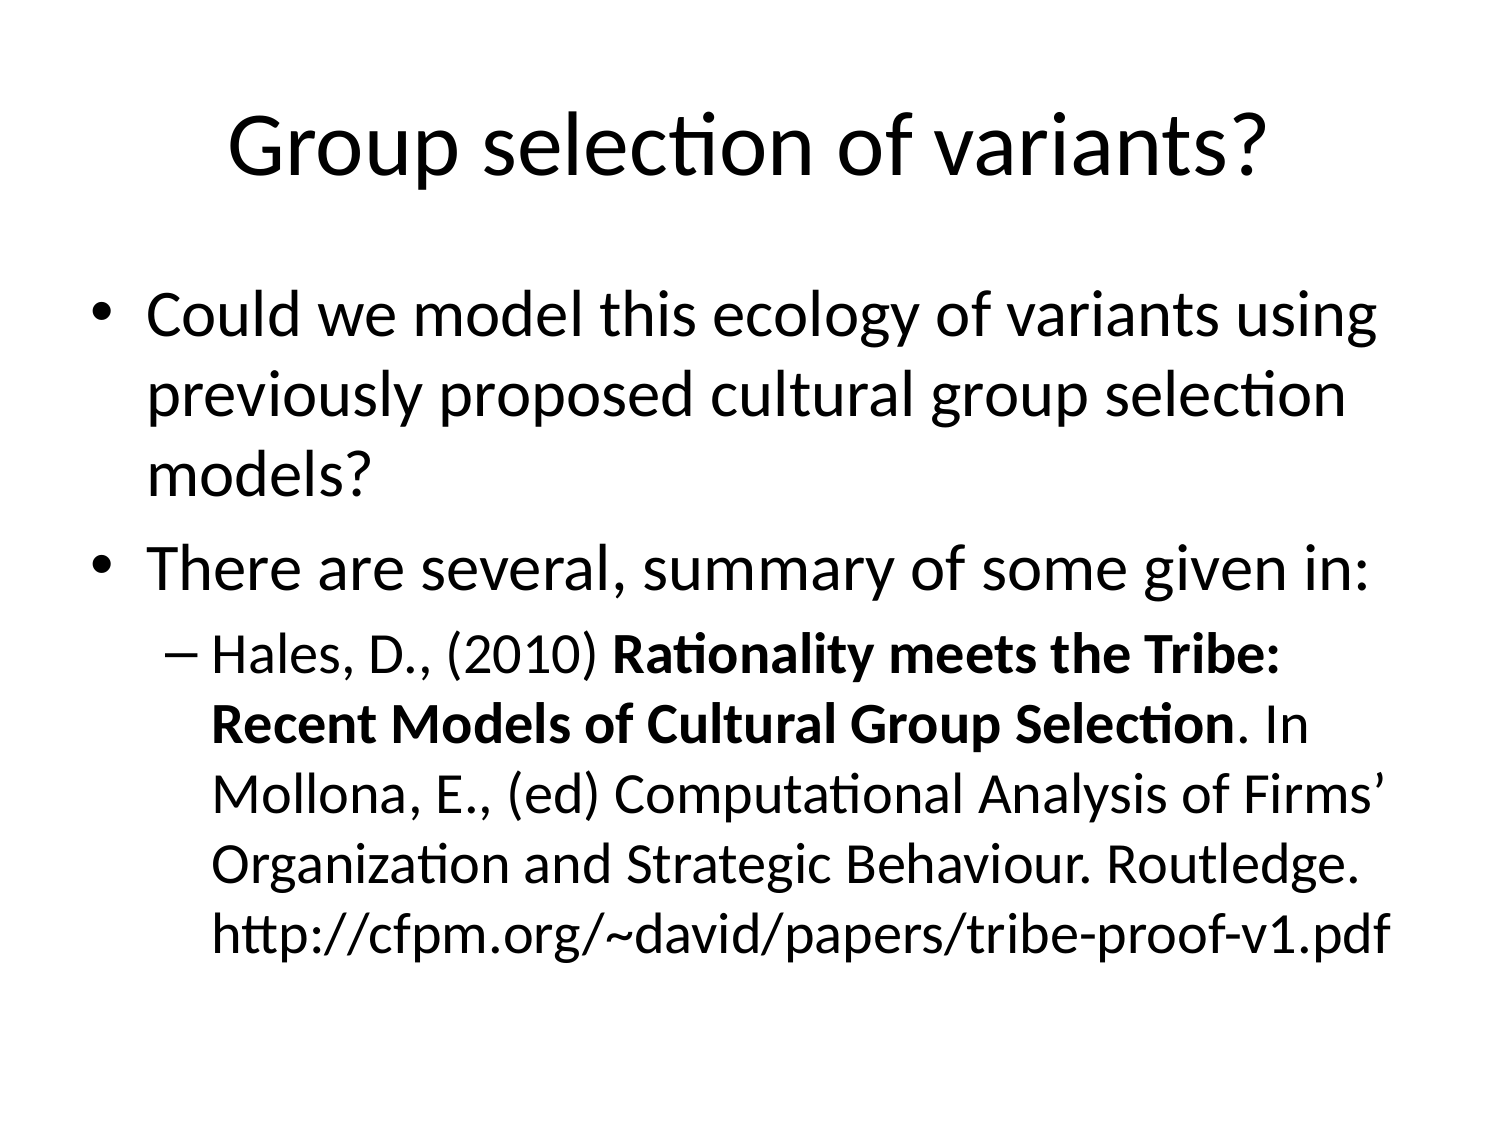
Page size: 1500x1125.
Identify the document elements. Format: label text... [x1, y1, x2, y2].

list Could we model this ecology of variants using previously proposed cultural group selection models? There are several, summary of some given in: Hales, D., (2010) Rationality meets the Tribe: Recent Models of Cultural Group Selection. In Mollona, E., (ed) Computational Analysis of Firms’ Organization and Strategic Behaviour. Routledge. http://cfpm.org/~david/papers/tribe-proof-v1.pdf [75, 262, 1425, 1005]
title Group selection of variants? [75, 45, 1425, 233]
